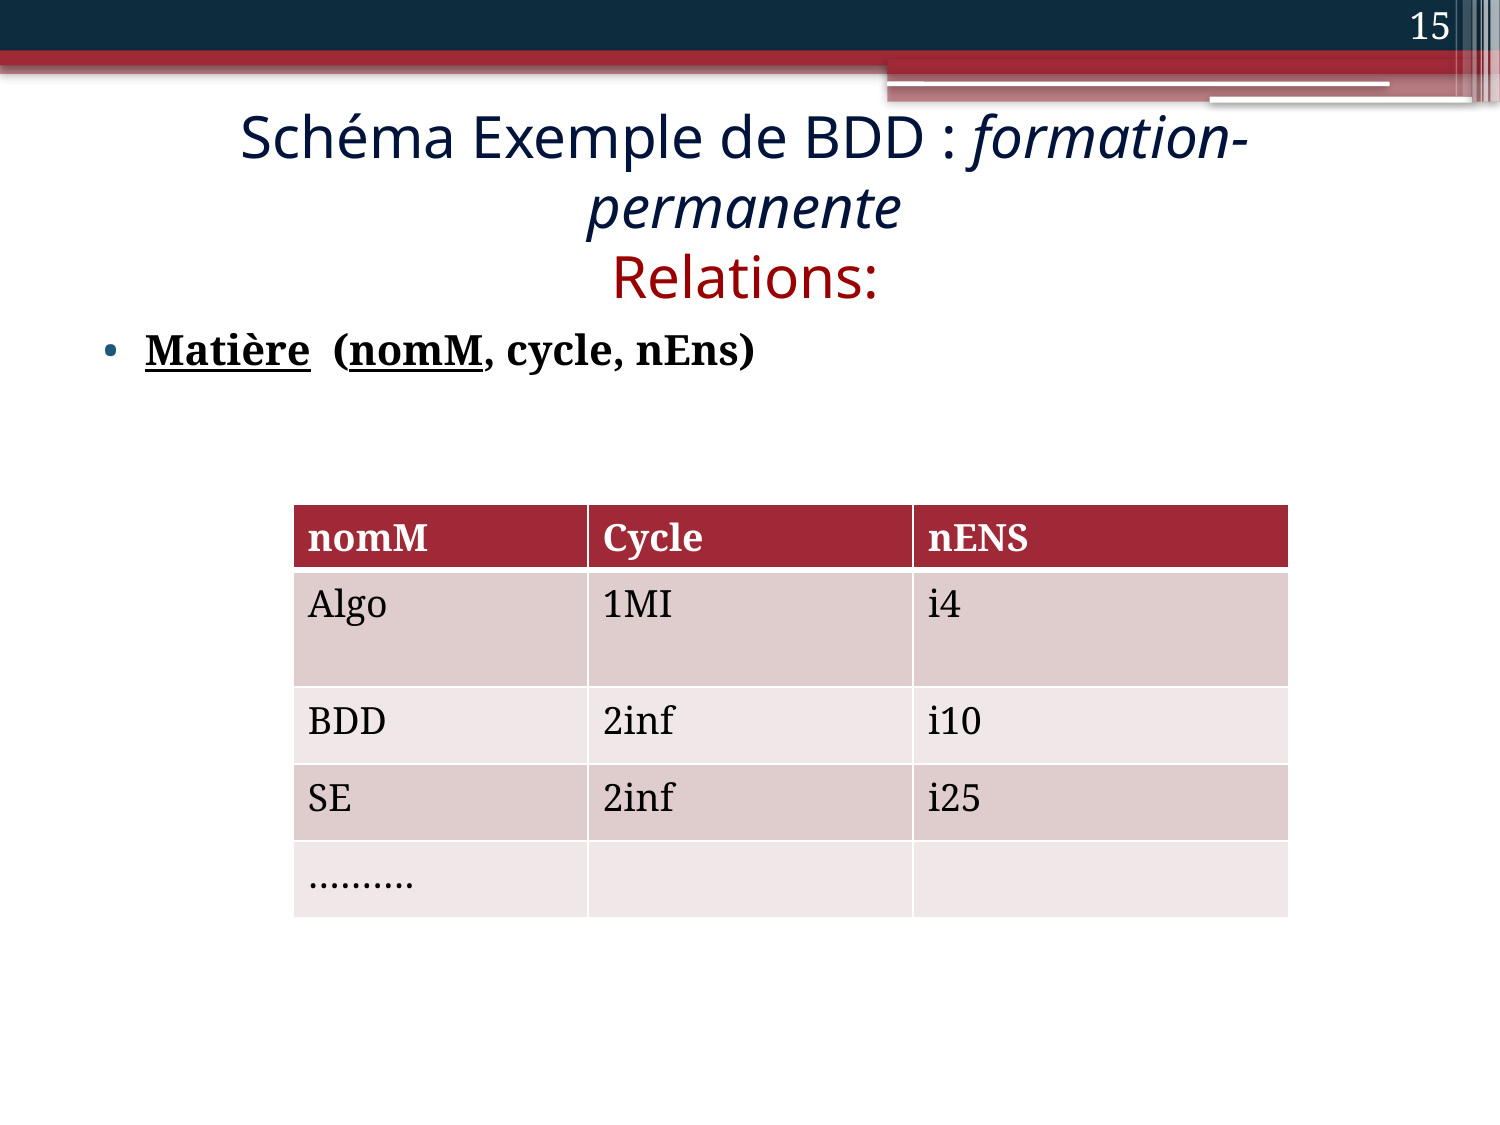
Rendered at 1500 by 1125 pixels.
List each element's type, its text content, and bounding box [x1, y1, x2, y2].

table_cell i10 [914, 688, 1288, 763]
table_cell [589, 842, 912, 917]
table_cell 2inf [589, 765, 912, 840]
table_cell 2inf [589, 688, 912, 763]
table_header nomM [294, 505, 587, 567]
table_cell 1MI [589, 573, 912, 686]
table_header Cycle [589, 505, 912, 567]
slide_number 15 [1341, 0, 1466, 61]
table_cell ………. [294, 842, 587, 917]
table_cell [914, 842, 1288, 917]
table_cell SE [294, 765, 587, 840]
table_header nENS [914, 505, 1288, 567]
title Schéma Exemple de BDD : formation-permanente Relations: [70, 152, 1421, 316]
table_cell i25 [914, 765, 1288, 840]
table_cell BDD [294, 688, 587, 763]
table_cell i4 [914, 573, 1288, 686]
table_cell Algo [294, 573, 587, 686]
list Matière (nomM, cycle, nEns) [70, 316, 1421, 452]
